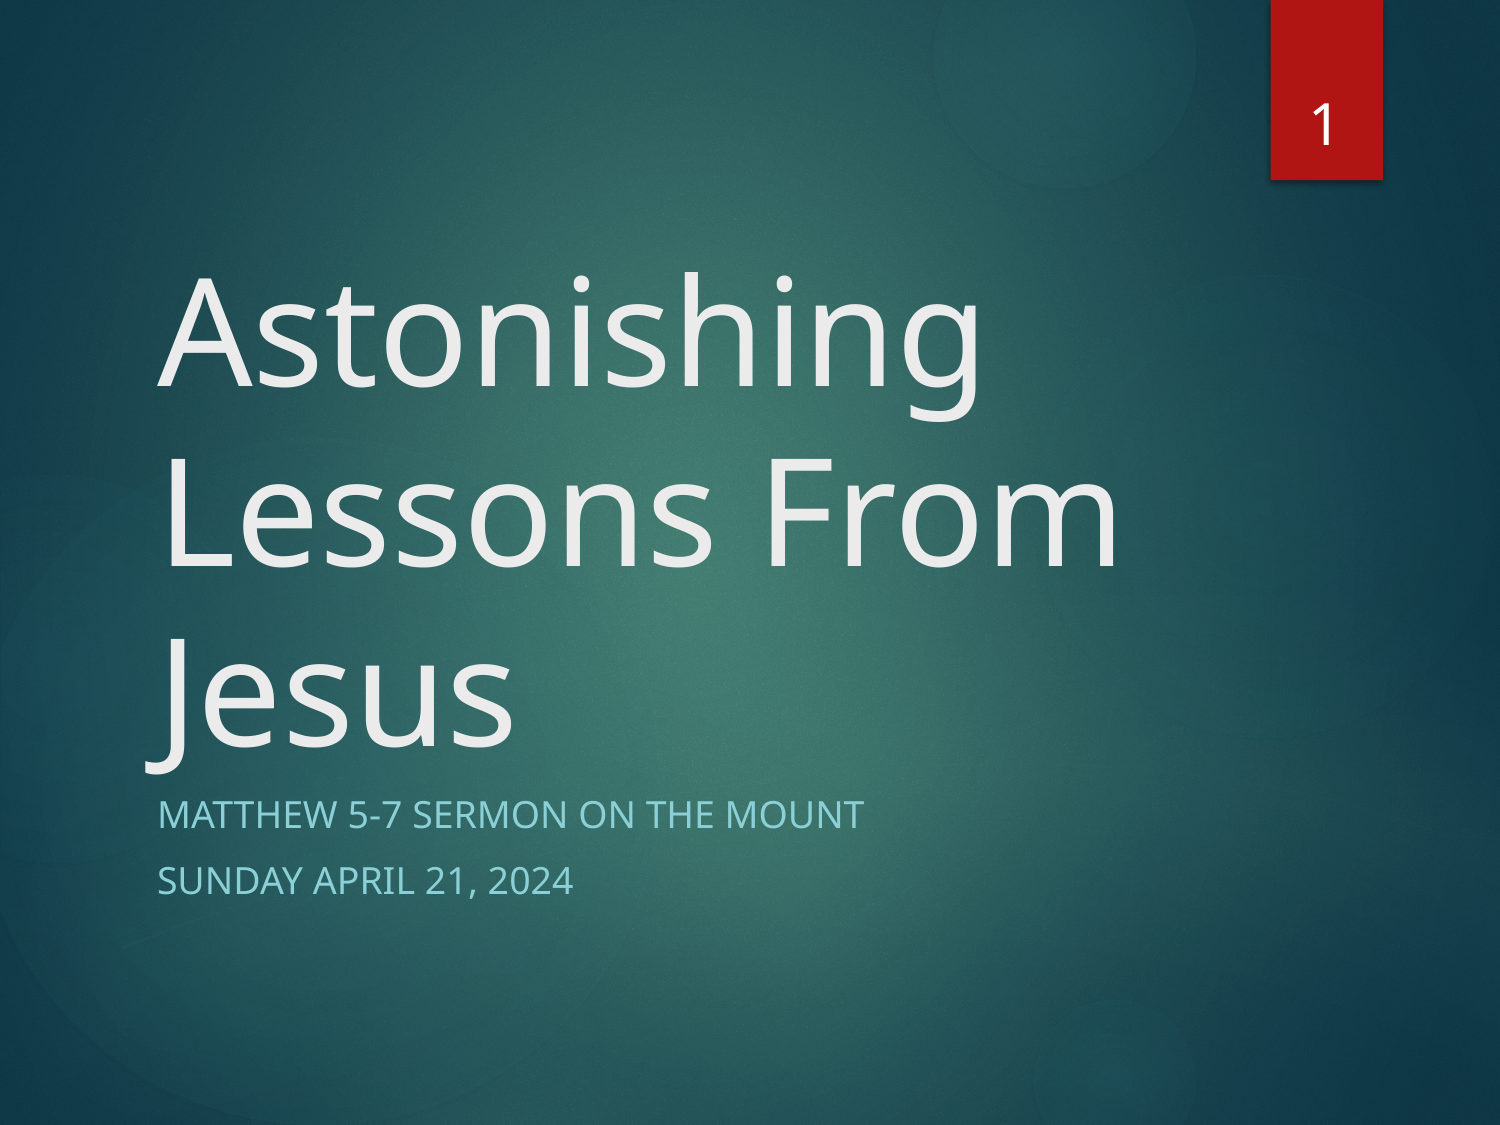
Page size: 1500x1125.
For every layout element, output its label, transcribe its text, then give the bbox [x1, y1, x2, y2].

slide_number 1 [1273, 48, 1378, 175]
subtitle Matthew 5-7 Sermon on the Mount Sunday April 21, 2024 [142, 783, 1229, 925]
title Astonishing Lessons From Jesus [142, 237, 1229, 783]
